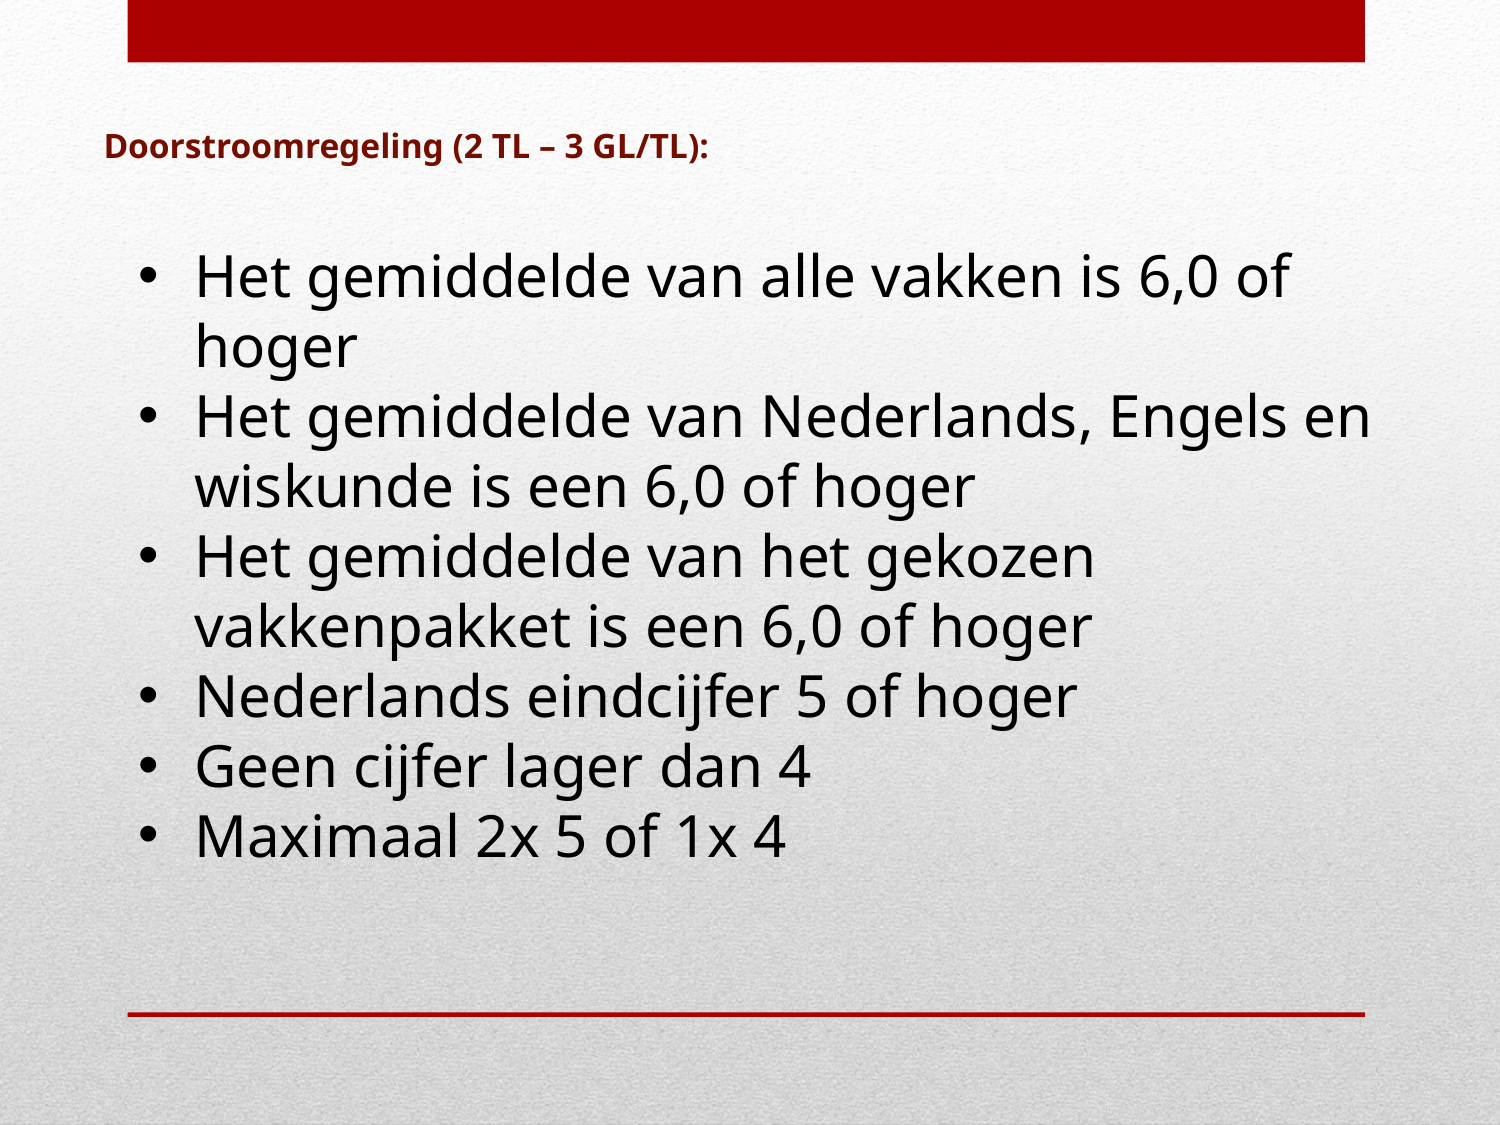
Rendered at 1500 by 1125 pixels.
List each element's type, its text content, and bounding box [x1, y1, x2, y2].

text_box Het gemiddelde van alle vakken is 6,0 of hoger Het gemiddelde van Nederlands, Engels en wiskunde is een 6,0 of hoger Het gemiddelde van het gekozen vakkenpakket is een 6,0 of hoger Nederlands eindcijfer 5 of hoger Geen cijfer lager dan 4 Maximaal 2x 5 of 1x 4 [123, 231, 1424, 957]
title Doorstroomregeling (2 TL – 3 GL/TL): [88, 65, 1400, 173]
